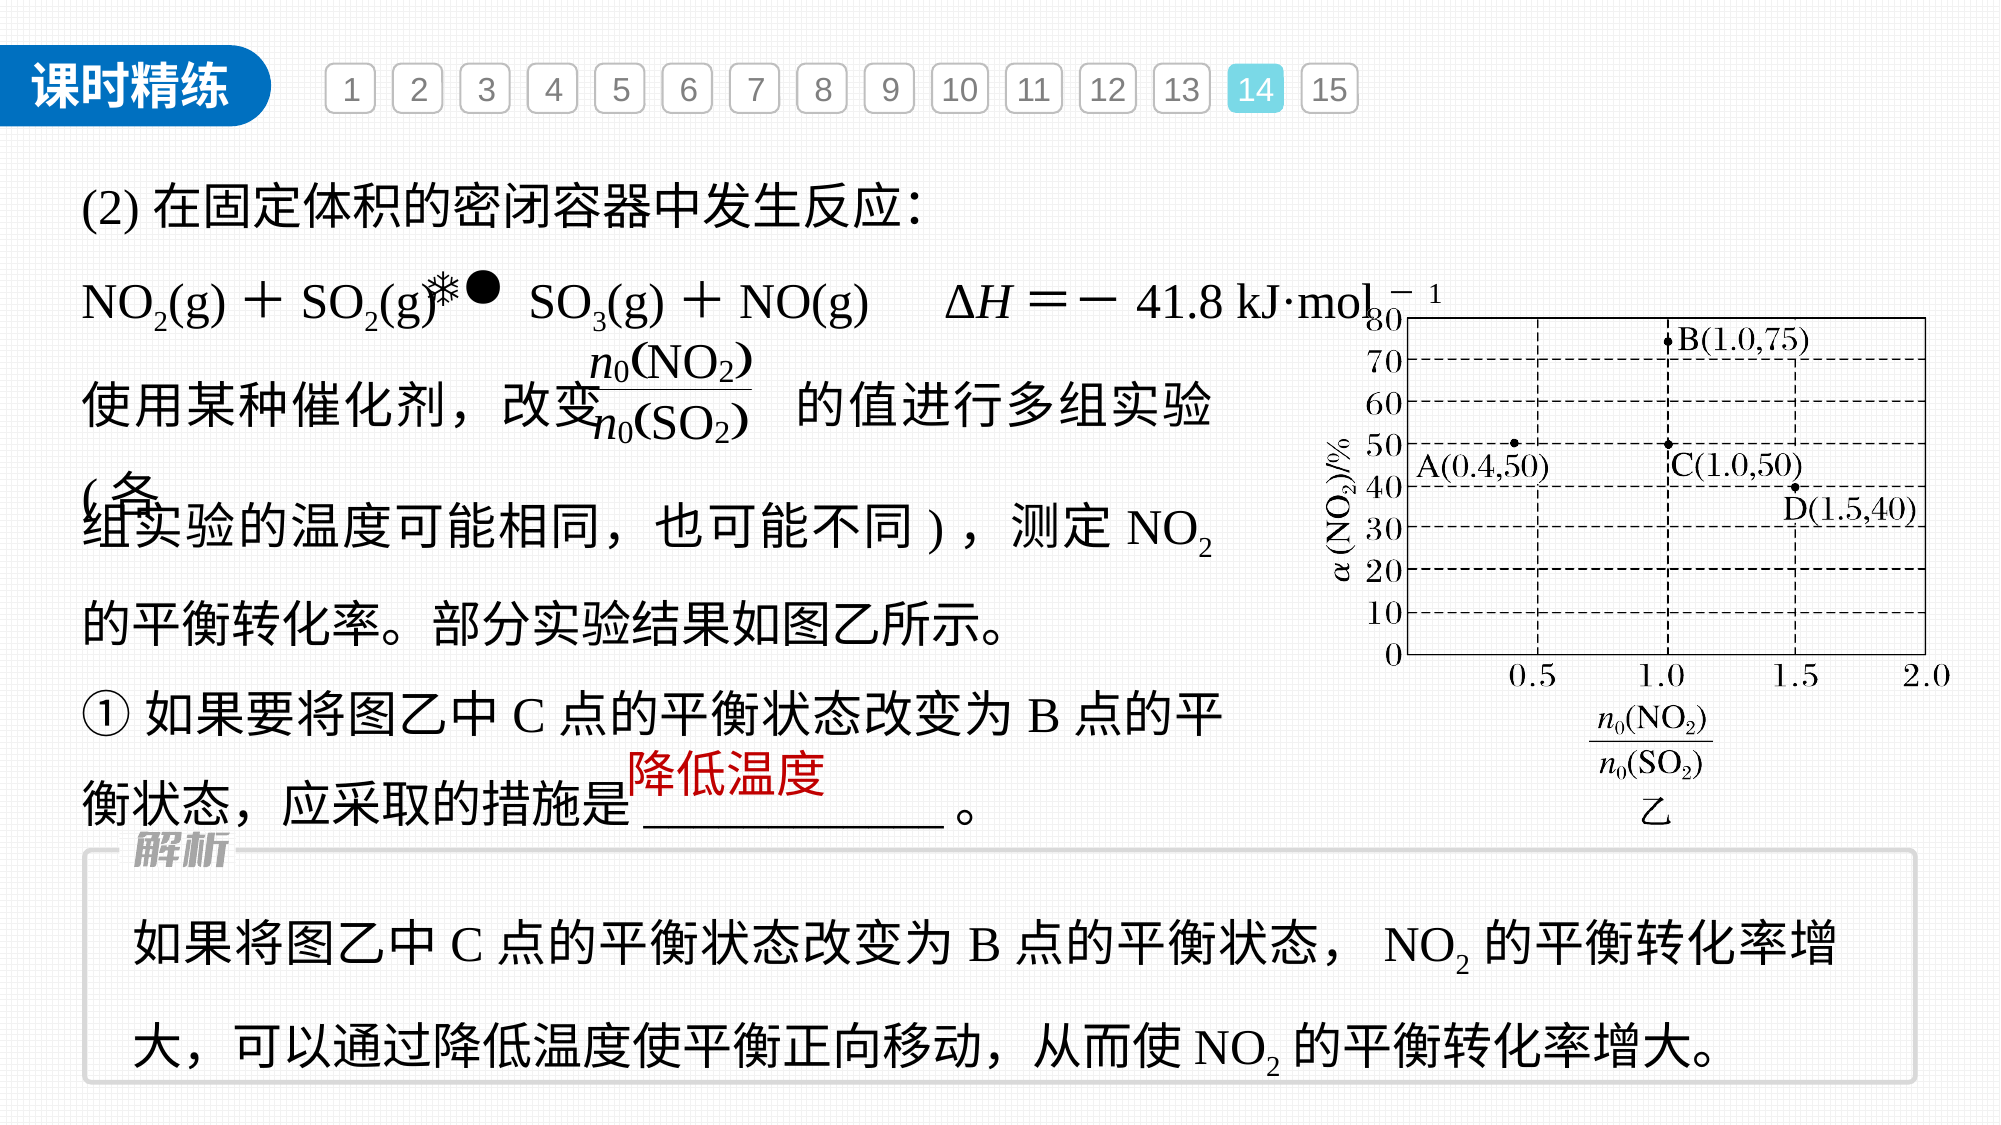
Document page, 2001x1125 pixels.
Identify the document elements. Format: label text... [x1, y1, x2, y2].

text_box 4 [526, 62, 579, 114]
text_box 11 [1004, 62, 1064, 114]
text_box 1 [324, 62, 376, 114]
text_box 2 [391, 62, 444, 114]
text_box 5 [594, 62, 646, 114]
text_box 9 [863, 62, 916, 114]
text_box 7 [728, 62, 781, 114]
text_box 降低温度 [611, 734, 842, 810]
text_box 使用某种催化剂，改变 的值进行多组实验(各 [845, 336, 1240, 453]
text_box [84, 831, 1916, 1083]
text_box 如果将图乙中C点的平衡状态改变为B点的平衡状态，NO2的平衡转化率增大，可以通过降低温度使平衡正向移动，从而使NO2的平衡转化率增大。 [117, 1083, 1854, 1090]
text_box 14 [1226, 62, 1285, 114]
text_box 3 [459, 62, 511, 114]
text_box (2)在固定体积的密闭容器中发生反应： NO2(g)＋SO2(g) SO3(g)＋NO(g) ΔH＝－41.8 kJ·mol－1 [66, 137, 1969, 345]
text_box 6 [661, 62, 713, 114]
text_box 10 [930, 62, 990, 114]
picture [1319, 303, 1957, 835]
text_box 12 [1078, 62, 1138, 114]
text_box 使用某种催化剂，改变 的值进行多组实验(各 [66, 336, 588, 453]
text_box 8 [796, 62, 848, 114]
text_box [425, 256, 595, 326]
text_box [588, 325, 845, 475]
text_box 13 [1152, 62, 1211, 114]
text_box 15 [1300, 62, 1359, 114]
text_box 组实验的温度可能相同，也可能不同)，测定NO2的平衡转化率。部分实验结果如图乙所示。 ①如果要将图乙中C点的平衡状态改变为B点的平衡状态，应采取的措施是____________。 [66, 453, 1240, 841]
